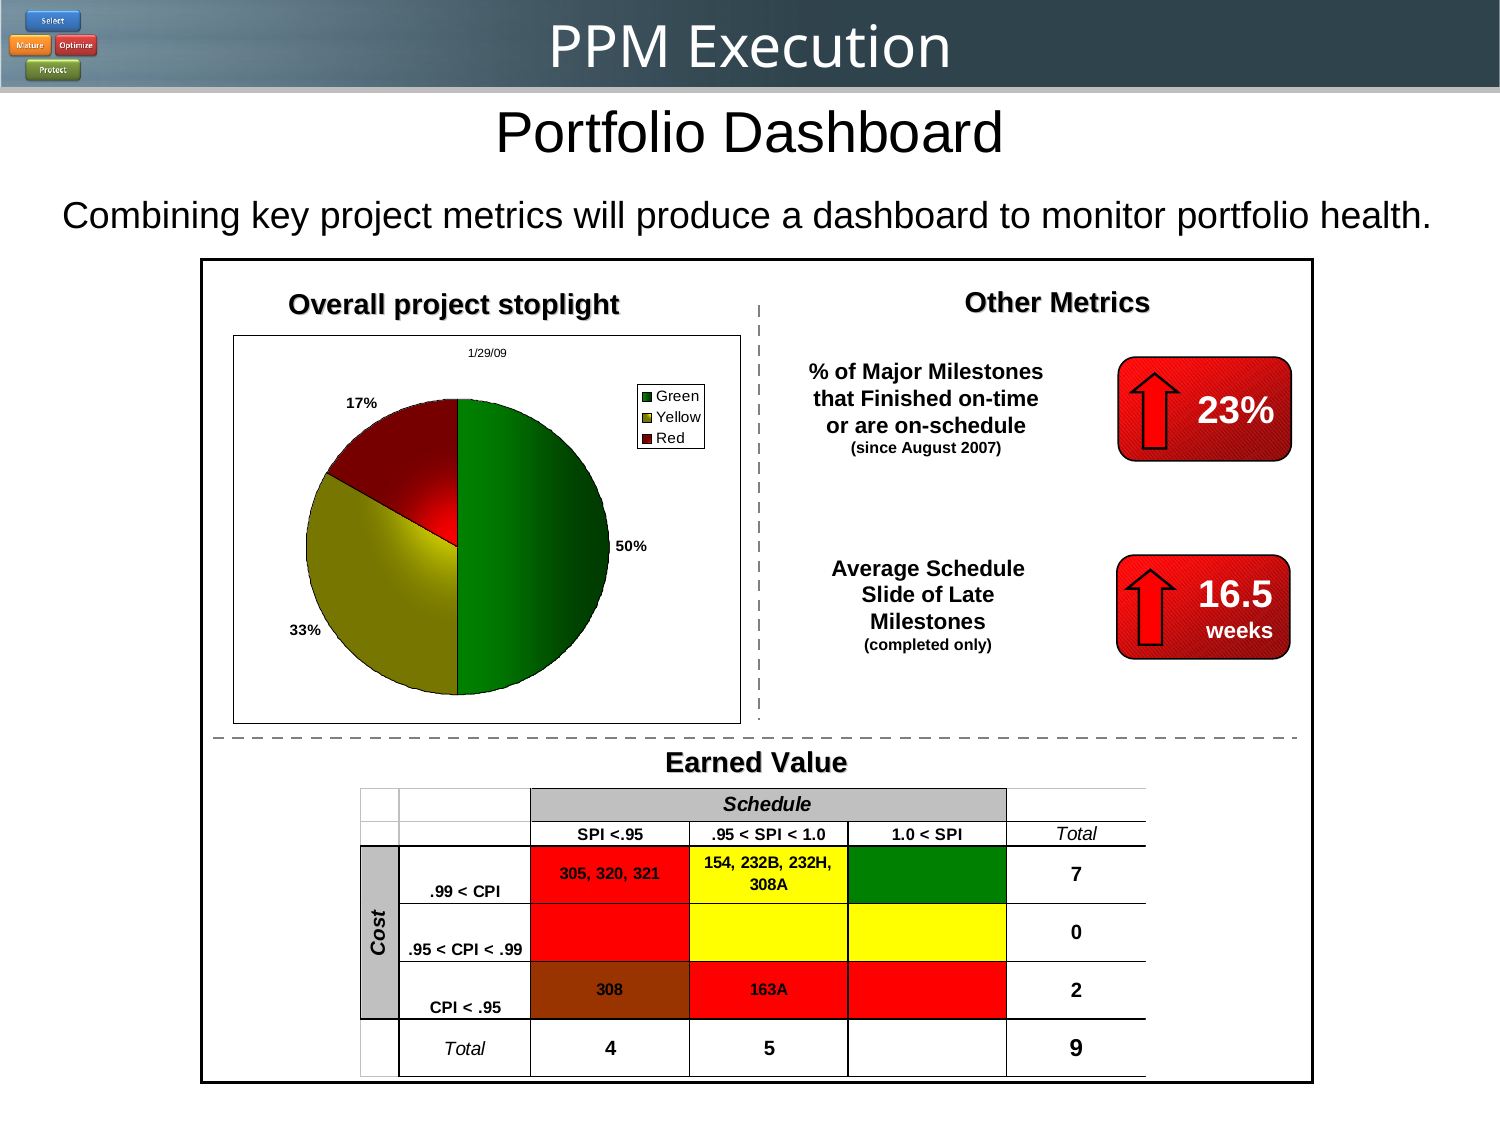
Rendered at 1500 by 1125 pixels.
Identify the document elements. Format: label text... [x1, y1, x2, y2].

title Portfolio Dashboard [75, 86, 1425, 172]
text_box Combining key project metrics will produce a dashboard to monitor portfolio health. [22, 183, 1473, 244]
picture [203, 260, 1311, 1082]
picture [2, 0, 1499, 87]
